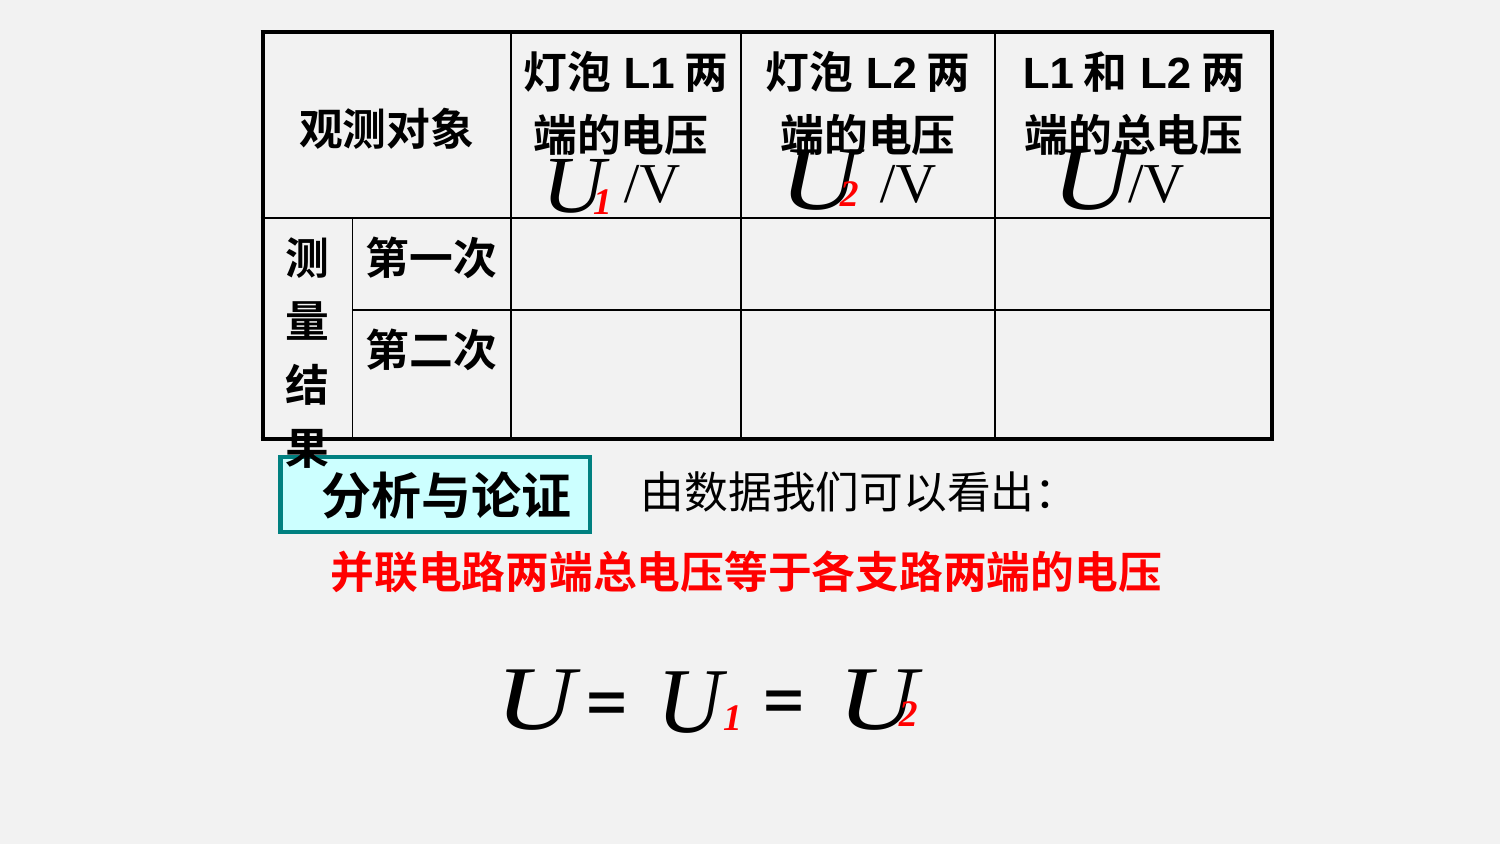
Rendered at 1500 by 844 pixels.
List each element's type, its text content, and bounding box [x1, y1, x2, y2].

table_cell [742, 219, 994, 309]
text_box /V [634, 139, 696, 222]
table_cell [512, 219, 740, 309]
text_box 由数据我们可以看出： [625, 457, 1096, 525]
text_box = [756, 645, 822, 751]
text_box = [610, 646, 645, 752]
table_cell [742, 311, 994, 437]
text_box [651, 646, 758, 756]
table_cell [512, 311, 740, 437]
text_box /V [1170, 138, 1200, 221]
table_header 灯泡L2两端的电压 [742, 34, 994, 217]
table_header 灯泡L1两端的电压 [512, 34, 740, 217]
table_cell 测量结果 [265, 219, 352, 437]
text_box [536, 137, 632, 233]
table_cell [996, 219, 1270, 309]
table_header 观测对象 [265, 34, 510, 217]
table_cell 第一次 [353, 219, 510, 309]
text_box 并联电路两端总电压等于各支路两端的电压 [315, 537, 1185, 605]
table_cell [996, 311, 1270, 437]
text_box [490, 645, 609, 753]
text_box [832, 645, 951, 753]
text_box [1045, 125, 1164, 233]
table_header L1和L2两端的总电压 [996, 34, 1270, 217]
text_box /V [896, 138, 952, 221]
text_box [773, 125, 892, 233]
text_box 分析与论证 [280, 457, 591, 532]
table_cell 第二次 [353, 311, 510, 437]
